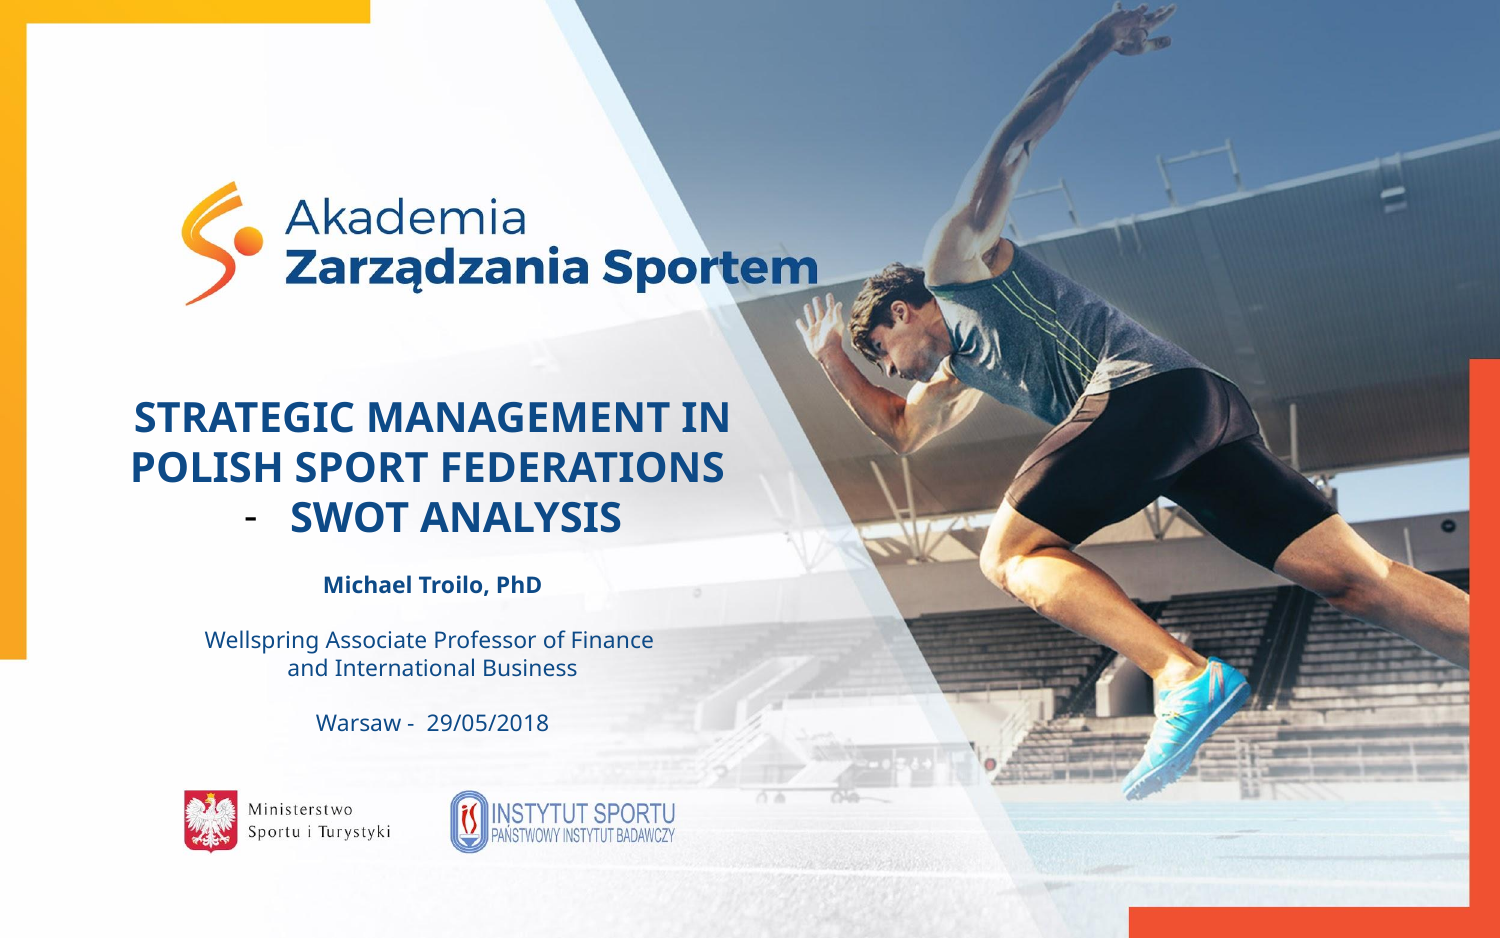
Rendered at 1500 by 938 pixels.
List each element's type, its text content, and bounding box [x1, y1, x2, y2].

text_box STRATEGIC MANAGEMENT IN POLISH SPORT FEDERATIONS SWOT ANALYSIS Michael Troilo, PhD Wellspring Associate Professor of Finance and International Business Warsaw - 29/05/2018 [51, 375, 814, 752]
picture [0, 0, 1500, 938]
